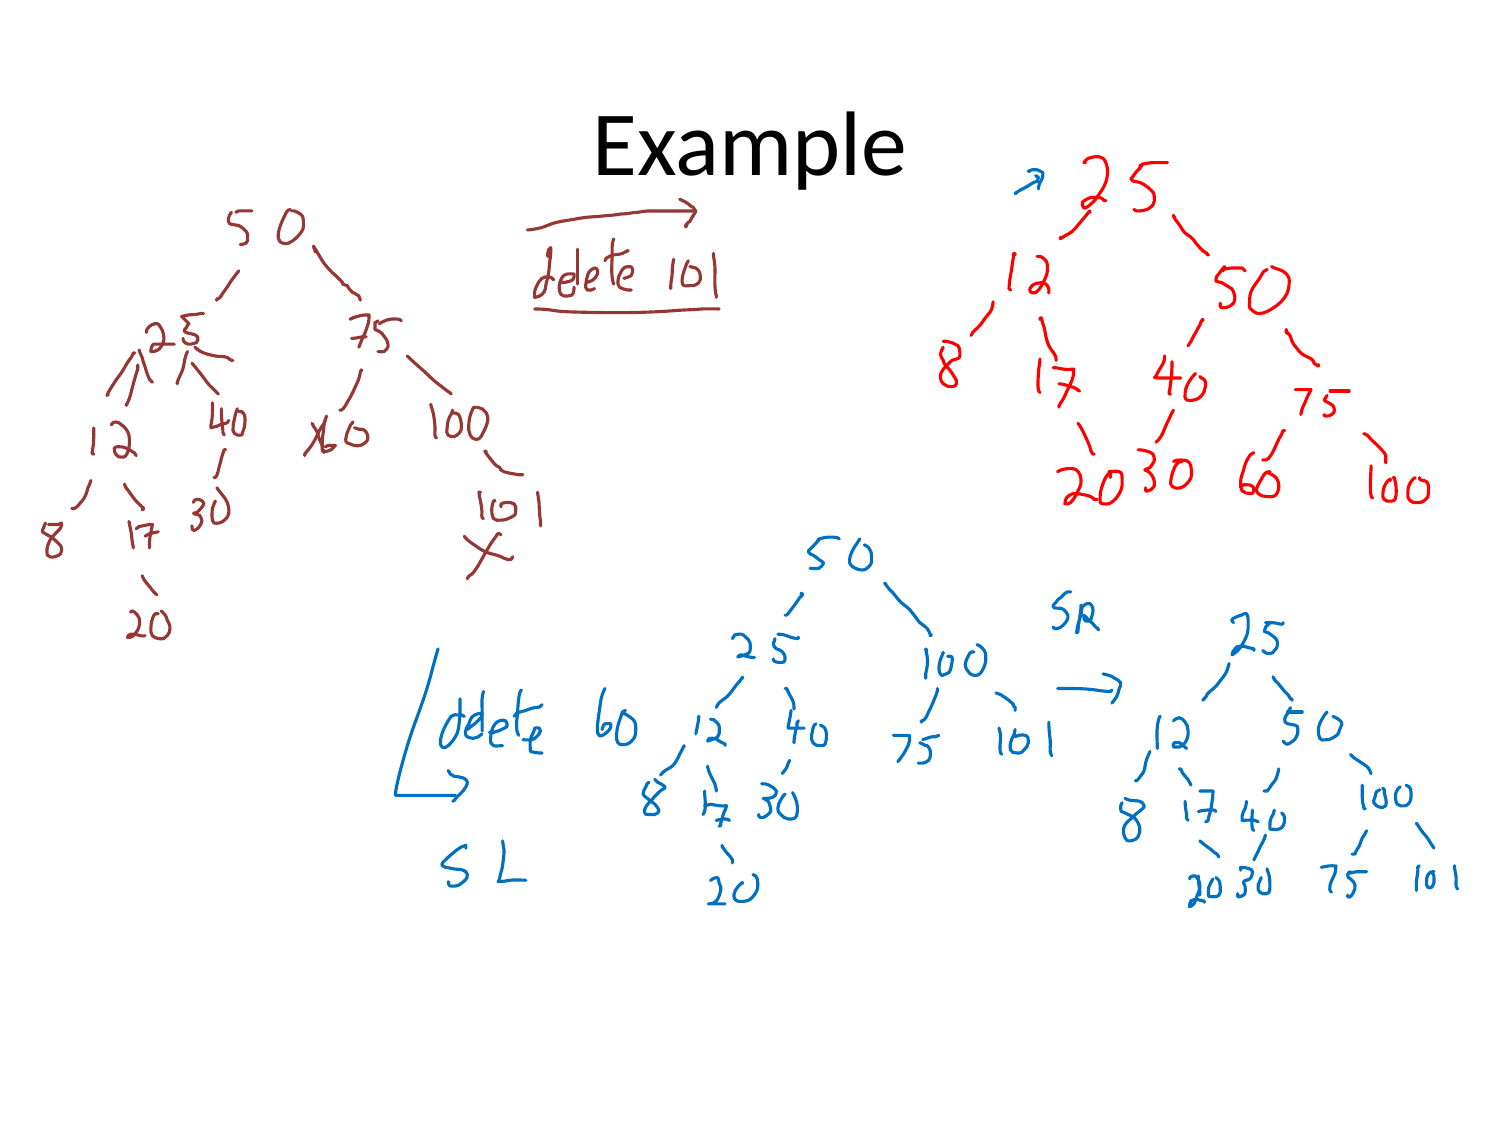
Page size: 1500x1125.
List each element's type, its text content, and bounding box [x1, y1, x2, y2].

title Example [75, 45, 1425, 233]
